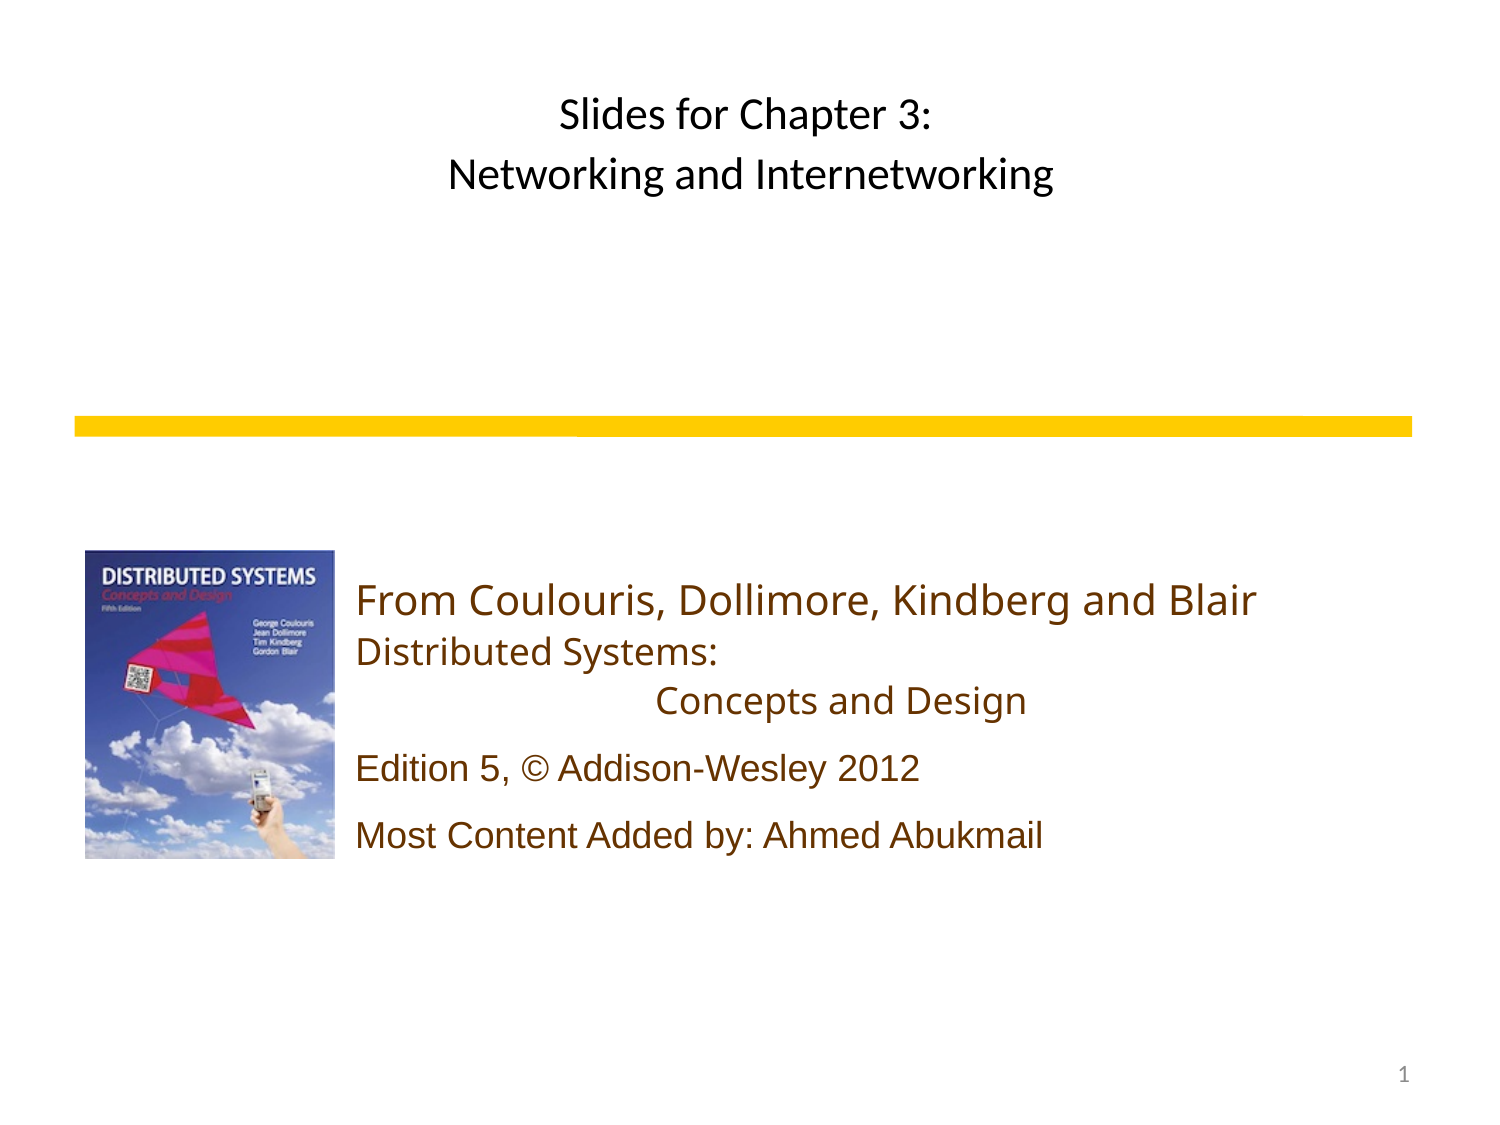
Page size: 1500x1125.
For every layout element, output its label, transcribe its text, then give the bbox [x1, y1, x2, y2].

picture [85, 550, 335, 859]
slide_number 1 [1074, 1042, 1425, 1103]
text_box From Coulouris, Dollimore, Kindberg and Blair Distributed Systems: Concepts and Design Edition 5, © Addison-Wesley 2012 Most Content Added by: Ahmed Abukmail [348, 568, 1420, 853]
title Slides for Chapter 3: Networking and Internetworking [75, 45, 1425, 233]
